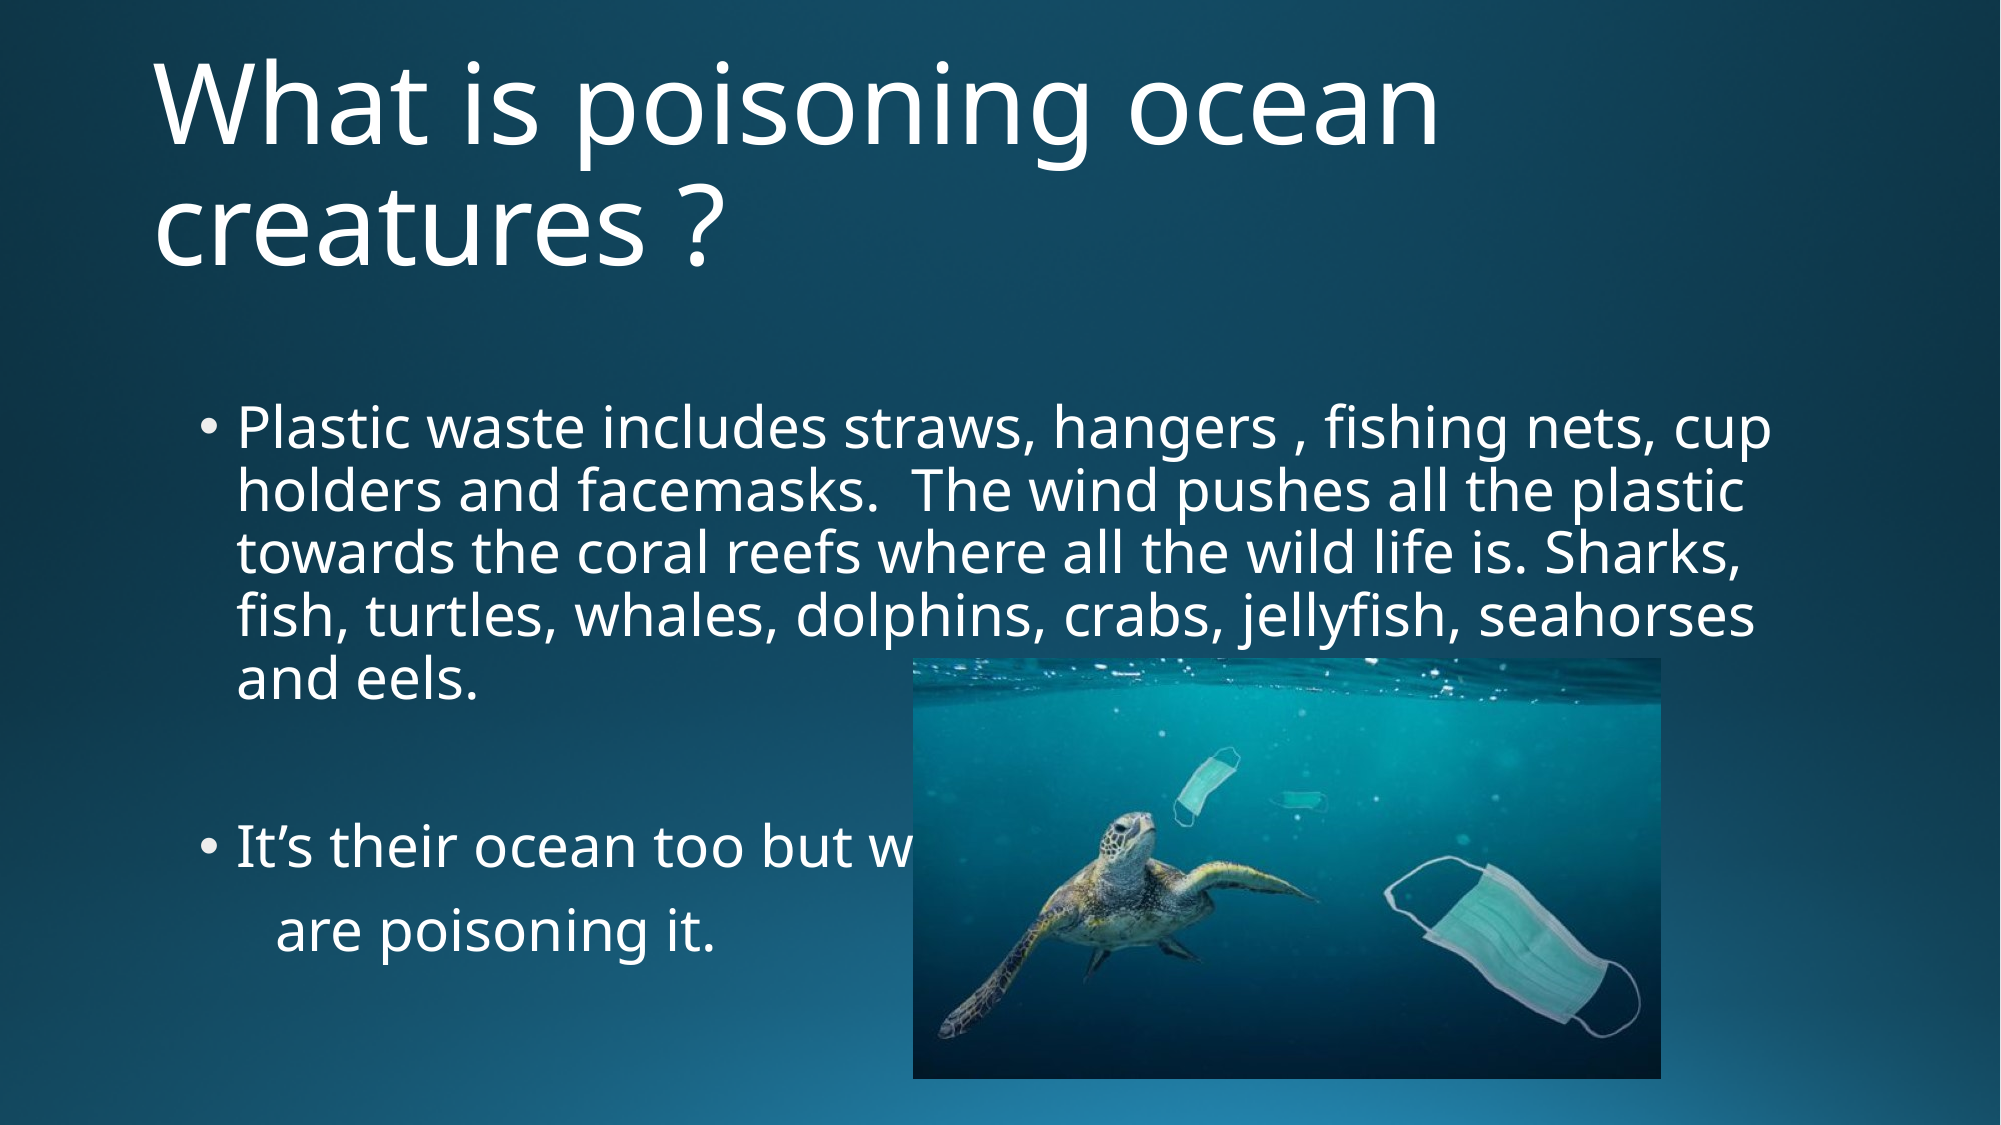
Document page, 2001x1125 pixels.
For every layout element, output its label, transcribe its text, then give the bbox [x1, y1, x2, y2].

picture [0, 0, 2001, 1125]
list Plastic waste includes straws, hangers , fishing nets, cup holders and facemasks. The wind pushes all the plastic towards the coral reefs where all the wild life is. Sharks, fish, turtles, whales, dolphins, crabs, jellyfish, seahorses and eels. It’s their ocean too but we are poisoning it. [183, 299, 1863, 1014]
title What is poisoning ocean creatures ? [137, 59, 1863, 278]
